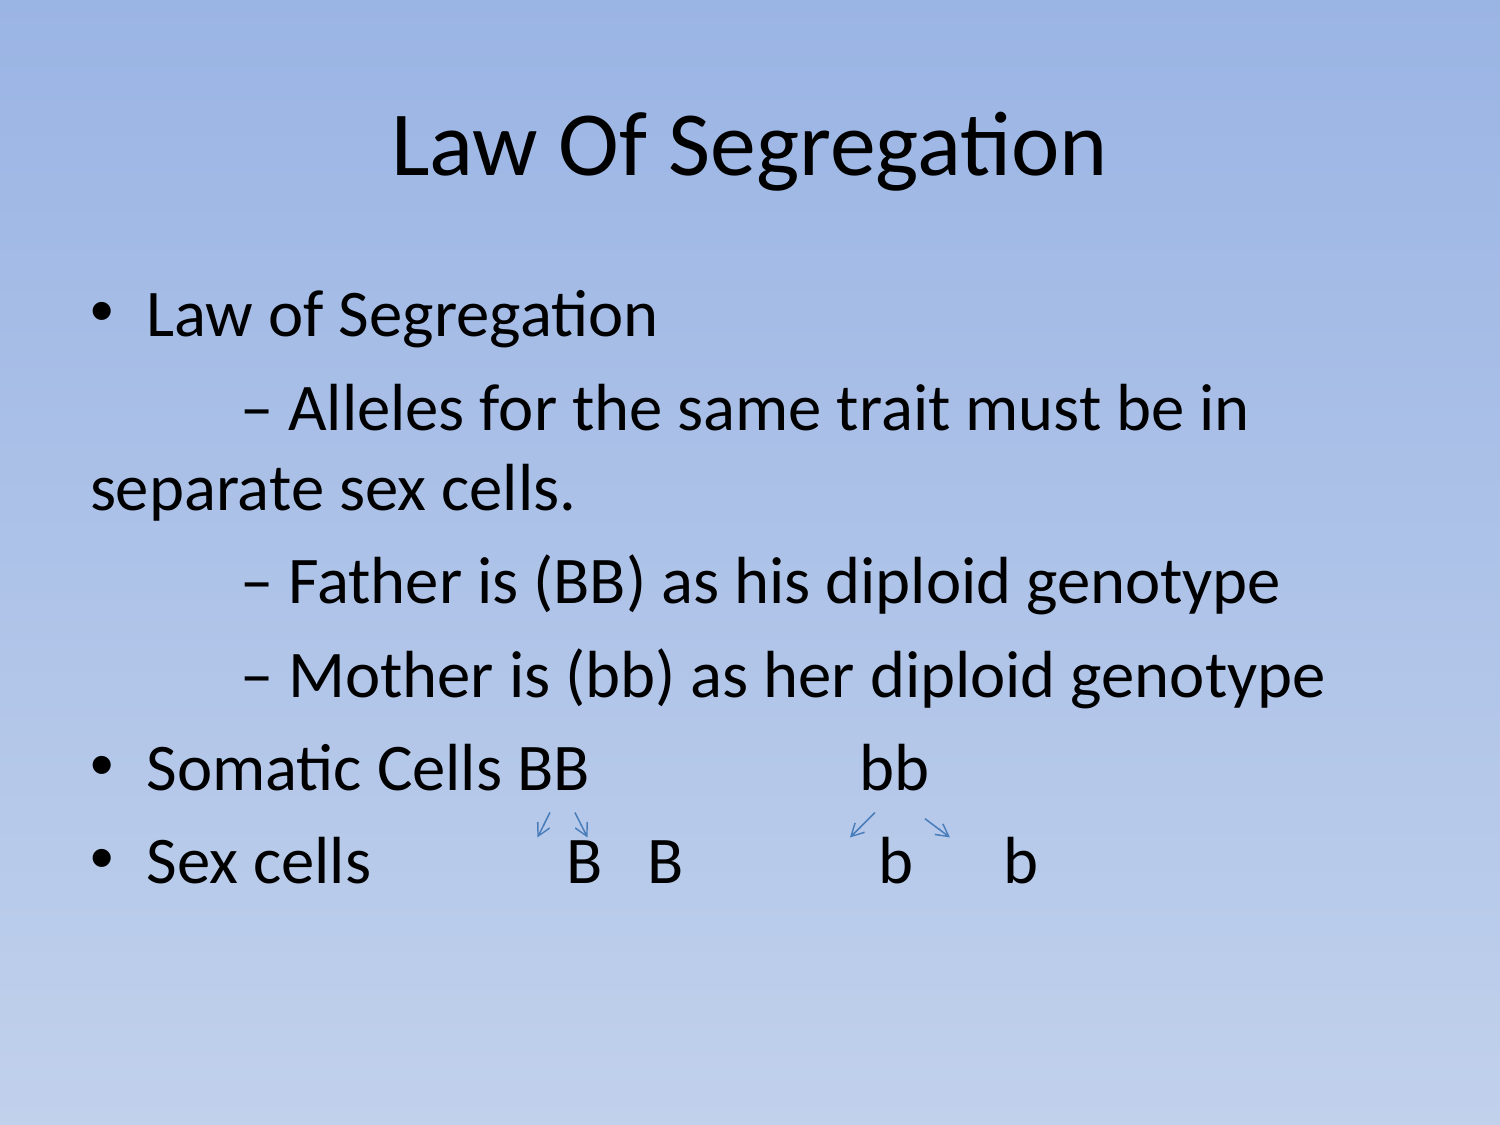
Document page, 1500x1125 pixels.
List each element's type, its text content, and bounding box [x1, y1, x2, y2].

list Law of Segregation – Alleles for the same trait must be in separate sex cells. – Father is (BB) as his diploid genotype – Mother is (bb) as her diploid genotype Somatic Cells BB bb Sex cells B B b b [75, 262, 1425, 1005]
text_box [849, 812, 876, 838]
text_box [537, 812, 551, 838]
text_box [924, 818, 951, 838]
title Law Of Segregation [75, 45, 1425, 233]
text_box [574, 812, 588, 838]
